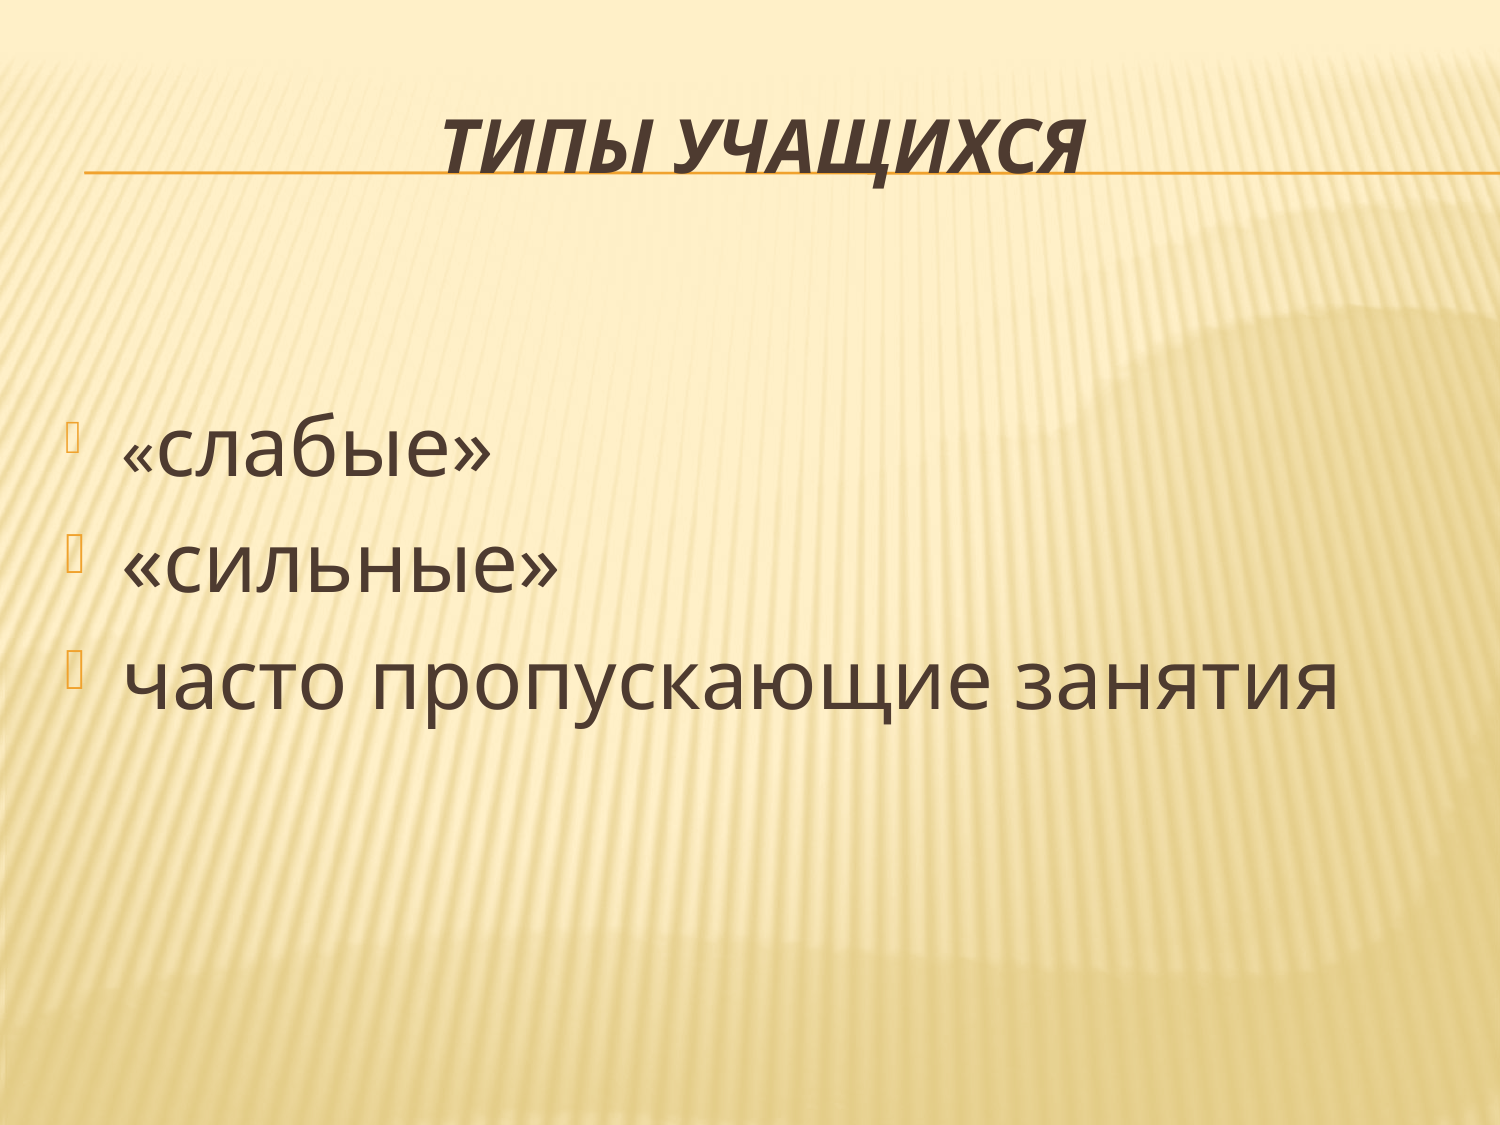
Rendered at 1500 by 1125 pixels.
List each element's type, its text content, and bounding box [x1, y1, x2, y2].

list «слабые» «сильные» часто пропускающие занятия [50, 385, 1475, 998]
title Типы учащихся [50, 75, 1475, 213]
